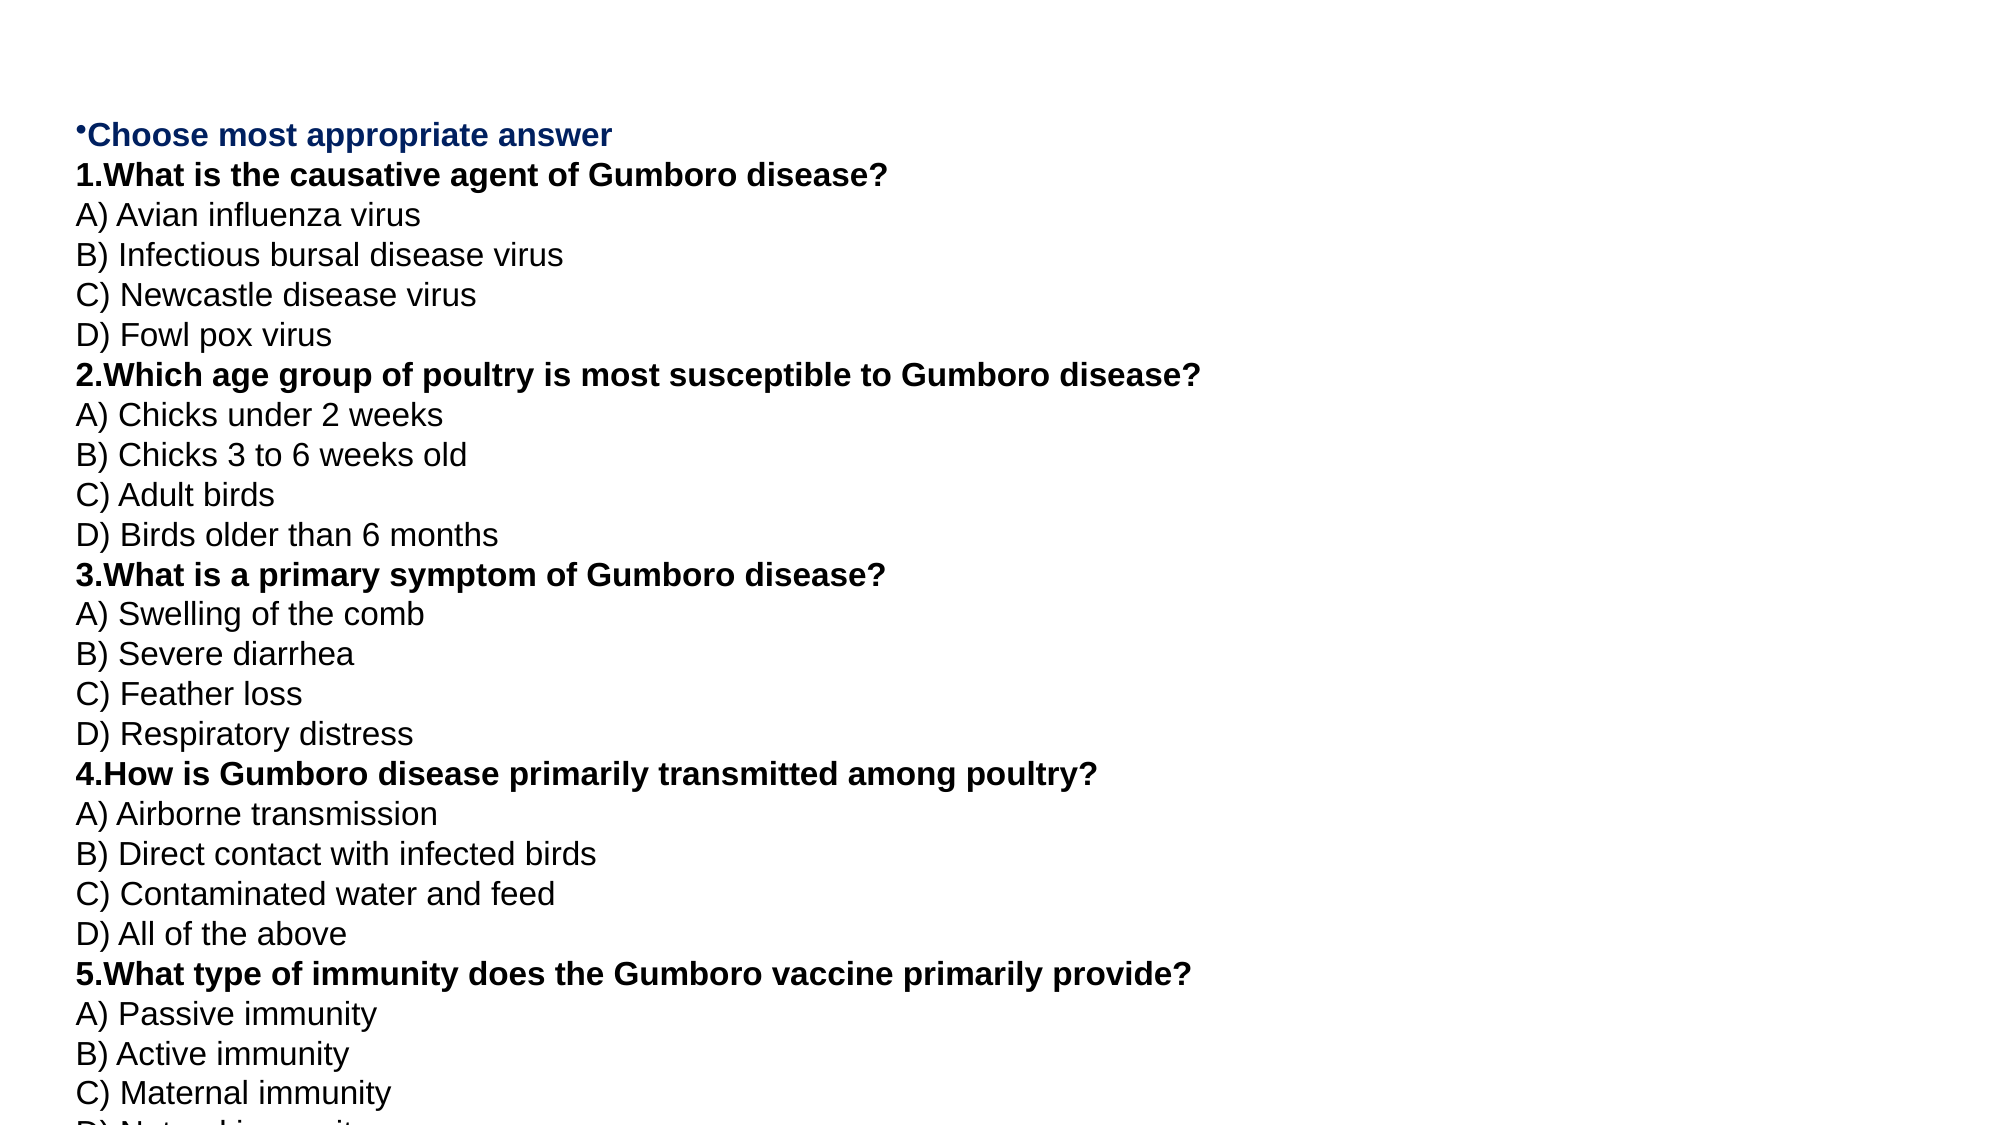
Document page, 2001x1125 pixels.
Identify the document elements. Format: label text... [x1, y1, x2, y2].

list Choose most appropriate answer 1.What is the causative agent of Gumboro disease? A) Avian influenza virus B) Infectious bursal disease virus C) Newcastle disease virus D) Fowl pox virus 2.Which age group of poultry is most susceptible to Gumboro disease? A) Chicks under 2 weeks B) Chicks 3 to 6 weeks old C) Adult birds D) Birds older than 6 months 3.What is a primary symptom of Gumboro disease? A) Swelling of the comb B) Severe diarrhea C) Feather loss D) Respiratory distress 4.How is Gumboro disease primarily transmitted among poultry? A) Airborne transmission B) Direct contact with infected birds C) Contaminated water and feed D) All of the above 5.What type of immunity does the Gumboro vaccine primarily provide? A) Passive immunity B) Active immunity C) Maternal immunity D) Natural immunity [60, 105, 2000, 1125]
